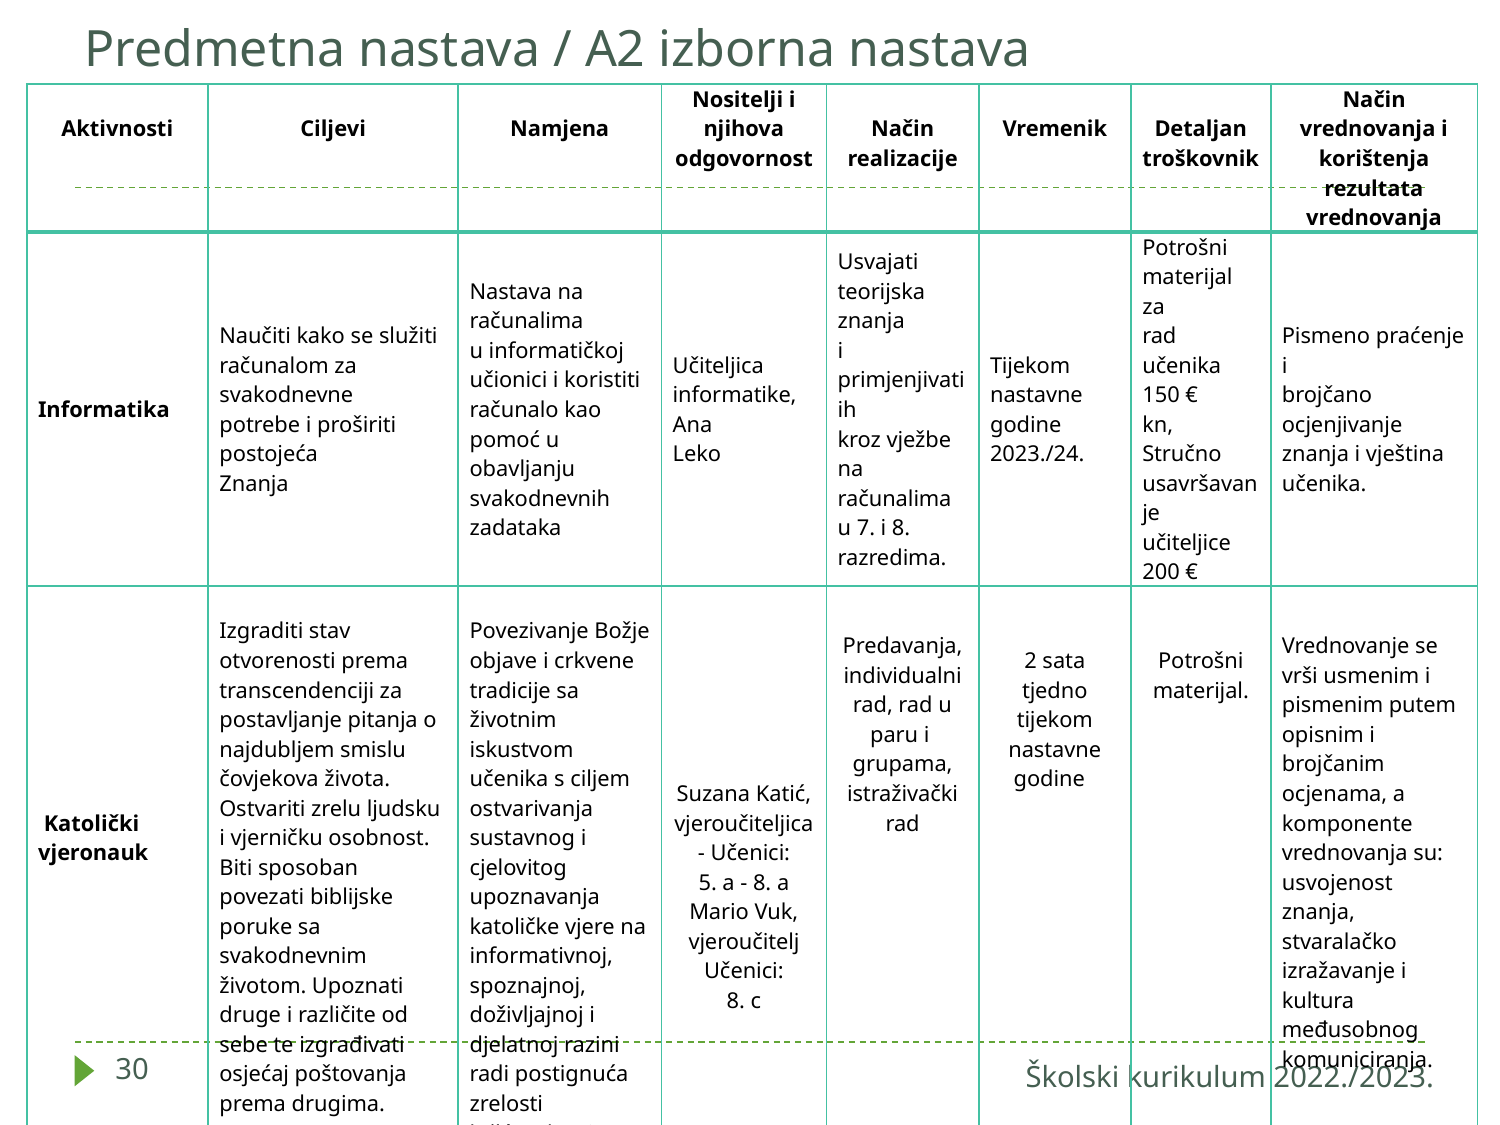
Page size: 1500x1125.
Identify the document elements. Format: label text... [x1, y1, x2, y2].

table_header Namjena [459, 85, 661, 230]
table_header Ciljevi [209, 85, 457, 230]
table_cell Informatika [28, 234, 207, 585]
table_cell Vrednovanje se vrši usmenim i pismenim putem opisnim i brojčanim ocjenama, a komponente vrednovanja su: usvojenost znanja, stvaralačko izražavanje i kultura međusobnog komuniciranja. [1272, 587, 1477, 1125]
table_cell Potrošni materijal za rad učenika 150 € kn, Stručno usavršavanje učiteljice 200 € [1132, 234, 1270, 585]
table_cell Katolički vjeronauk [28, 587, 207, 1125]
table_cell Suzana Katić, vjeroučiteljica - Učenici: 5. a - 8. a Mario Vuk, vjeroučitelj Učenici: 8. c [662, 587, 826, 1125]
table_cell Predavanja, individualni rad, rad u paru i grupama, istraživački rad [827, 587, 978, 1125]
table_cell Usvajati teorijska znanja i primjenjivati ih kroz vježbe na računalima u 7. i 8. razredima. [827, 234, 978, 585]
table_cell Izgraditi stav otvorenosti prema transcendenciji za postavljanje pitanja o najdubljem smislu čovjekova života. Ostvariti zrelu ljudsku i vjerničku osobnost. Biti sposoban povezati biblijske poruke sa svakodnevnim životom. Upoznati druge i različite od sebe te izgrađivati osjećaj poštovanja prema drugima. [209, 587, 457, 1125]
table_cell Naučiti kako se služiti računalom za svakodnevne potrebe i proširiti postojeća Znanja [209, 234, 457, 585]
table_header Način vrednovanja i korištenja rezultata vrednovanja [1272, 85, 1477, 230]
table_header Nositelji i njihova odgovornost [662, 85, 826, 230]
table_cell Povezivanje Božje objave i crkvene tradicije sa životnim iskustvom učenika s ciljem ostvarivanja sustavnog i cjelovitog upoznavanja katoličke vjere na informativnoj, spoznajnoj, doživljajnoj i djelatnoj razini radi postignuća zrelosti kršćanske vjere. [459, 587, 661, 1125]
title Predmetna nastava / A2 izborna nastava [69, 27, 1420, 83]
table_cell Pismeno praćenje i brojčano ocjenjivanje znanja i vještina učenika. [1272, 234, 1477, 585]
table_header Aktivnosti [28, 85, 207, 230]
table_cell 2 sata tjedno tijekom nastavne godine [980, 587, 1130, 1125]
table_cell Potrošni materijal. [1132, 587, 1270, 1125]
table_cell Učiteljica informatike, Ana Leko [662, 234, 826, 585]
table_header Način realizacije [827, 85, 978, 230]
table_header Detaljan troškovnik [1132, 85, 1270, 230]
table_cell Nastava na računalima u informatičkoj učionici i koristiti računalo kao pomoć u obavljanju svakodnevnih zadataka [459, 234, 661, 585]
table_header Vremenik [980, 85, 1130, 230]
table_cell Tijekom nastavne godine 2023./24. [980, 234, 1130, 585]
